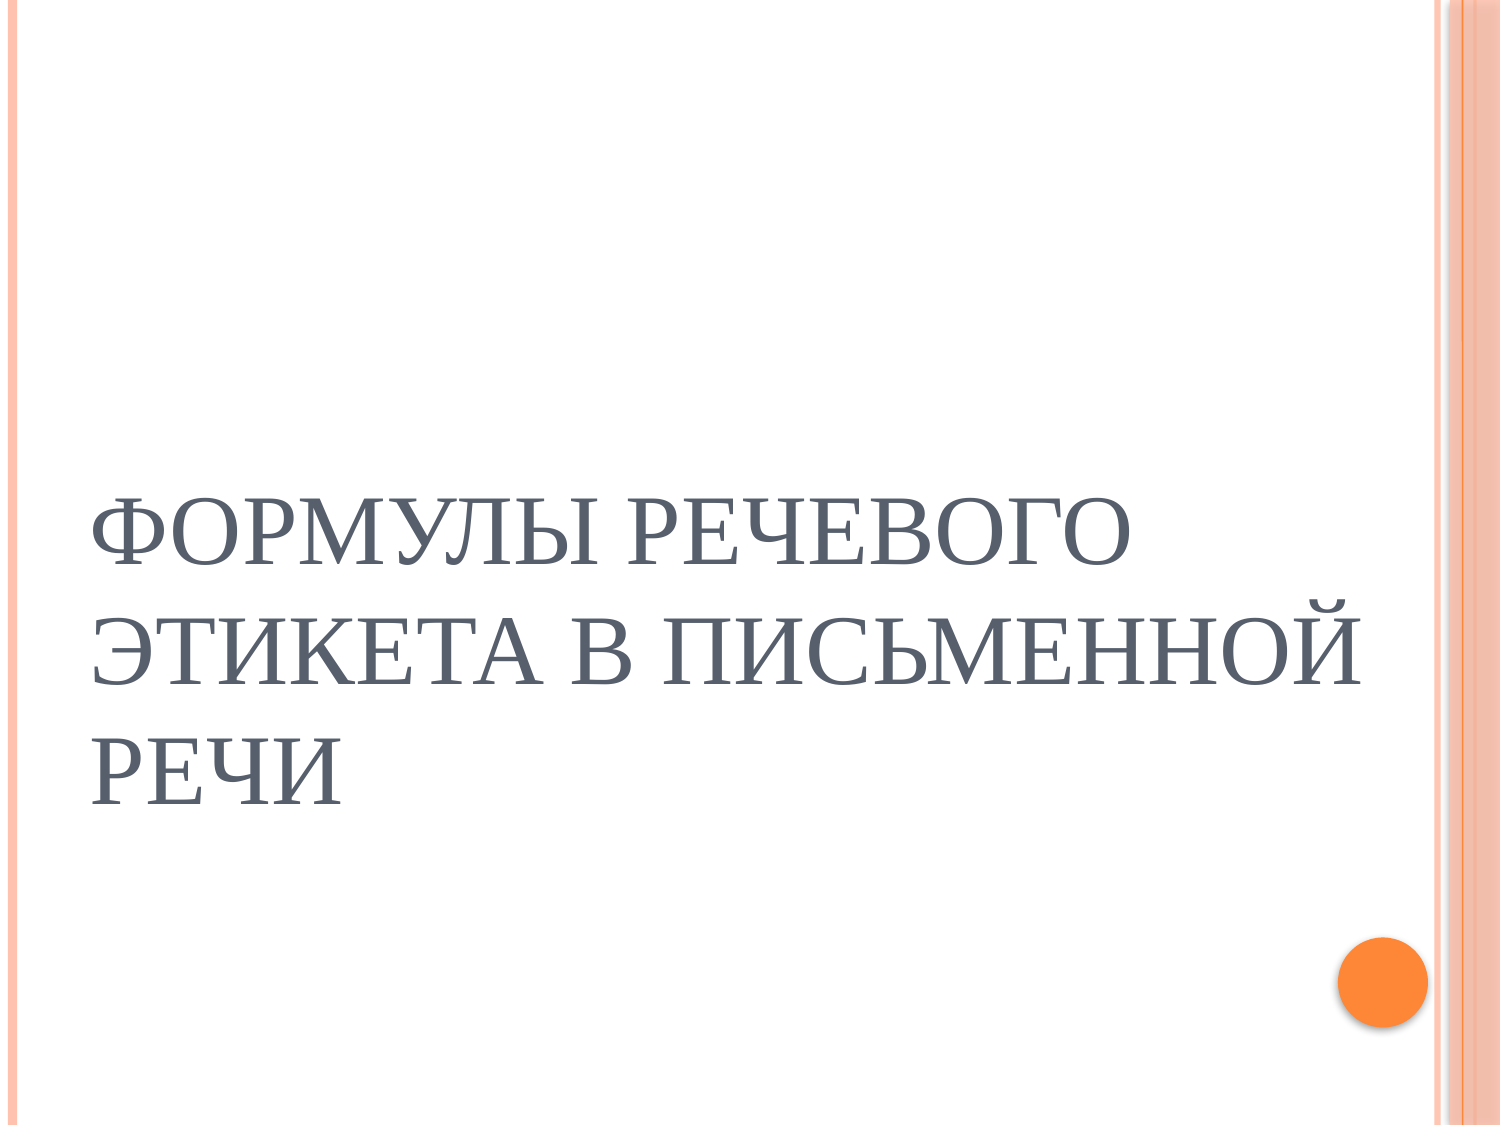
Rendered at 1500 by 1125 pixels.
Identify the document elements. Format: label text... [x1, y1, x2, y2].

title Формулы речевого этикета в письменной речи [75, 45, 1425, 832]
